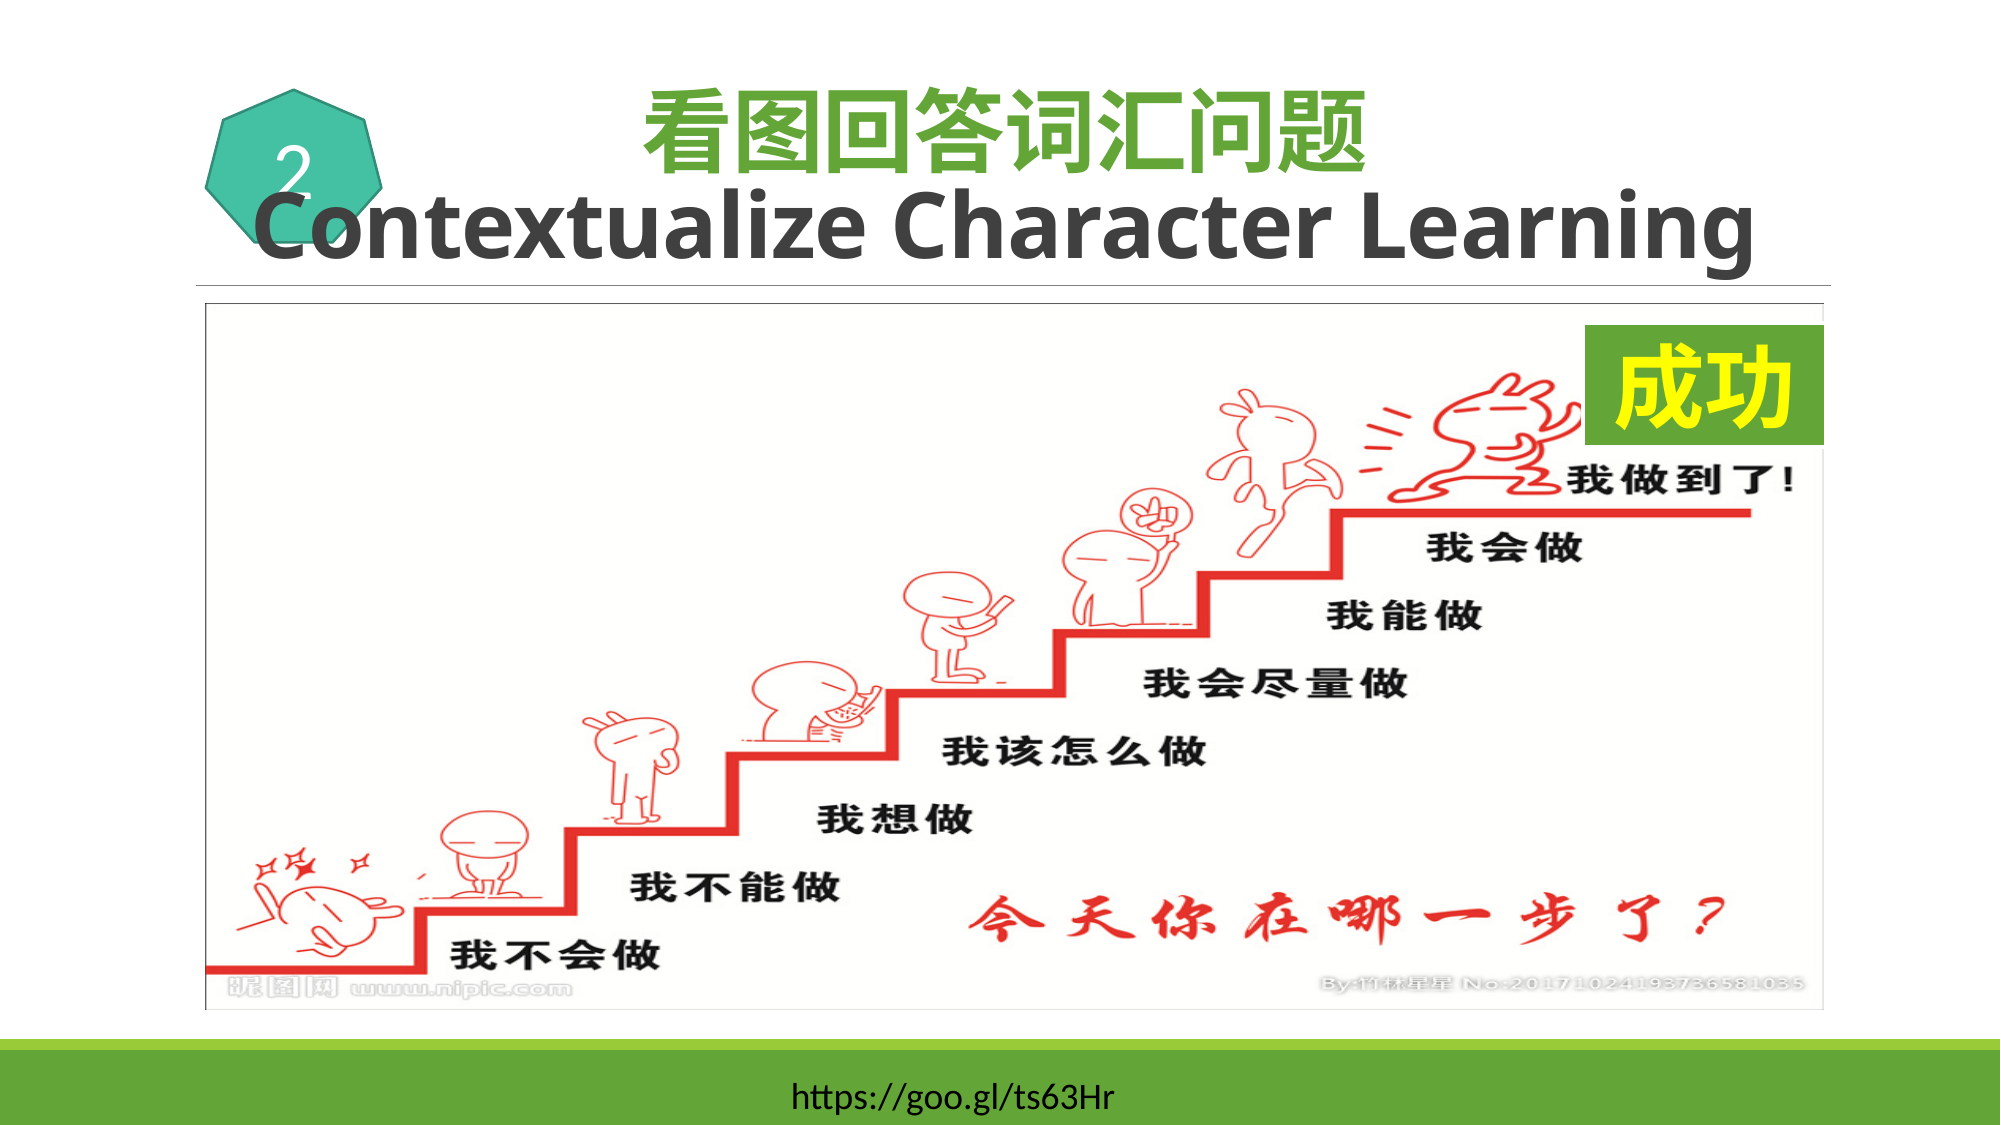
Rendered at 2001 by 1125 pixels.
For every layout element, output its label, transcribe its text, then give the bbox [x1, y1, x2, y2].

text_box 看图回答词汇问题 Contextualize Character Learning [179, 46, 1830, 285]
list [205, 302, 1824, 1011]
text_box https://goo.gl/ts63Hr [776, 1064, 1225, 1125]
